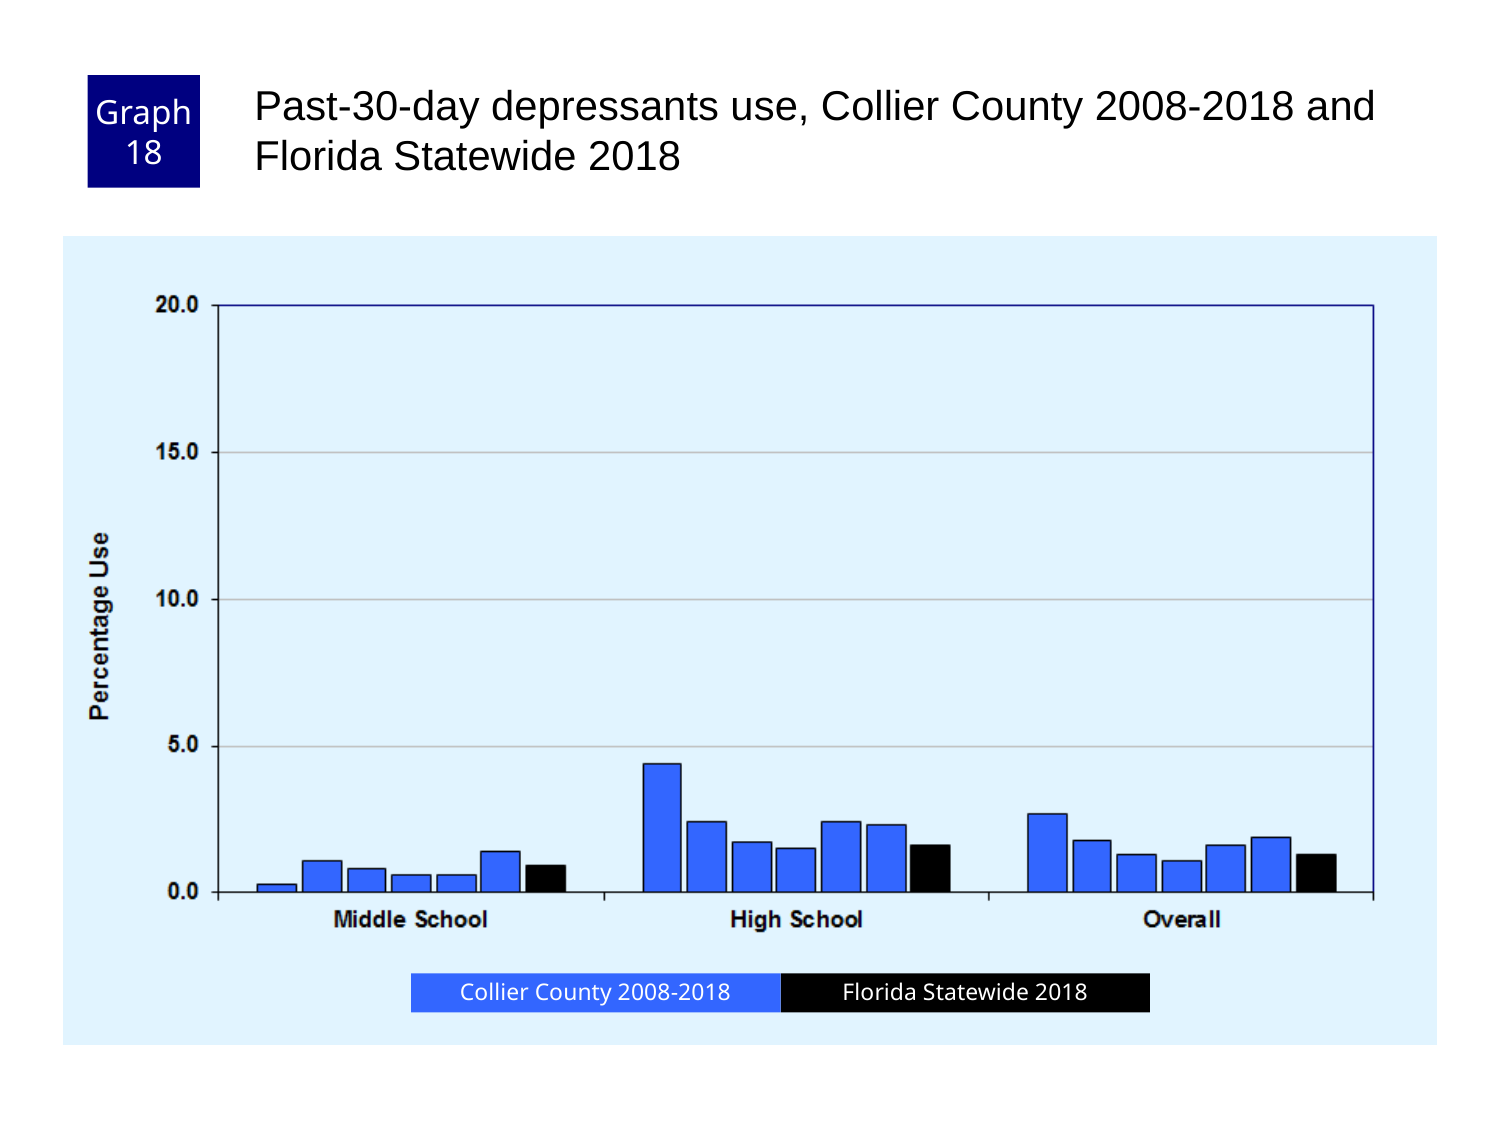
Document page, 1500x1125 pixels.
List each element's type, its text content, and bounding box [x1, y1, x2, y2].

text_box Graph 18 [87, 75, 200, 188]
picture [62, 236, 1437, 1046]
text_box Past-30-day depressants use, Collier County 2008-2018 and Florida Statewide 2018 [249, 75, 1438, 200]
